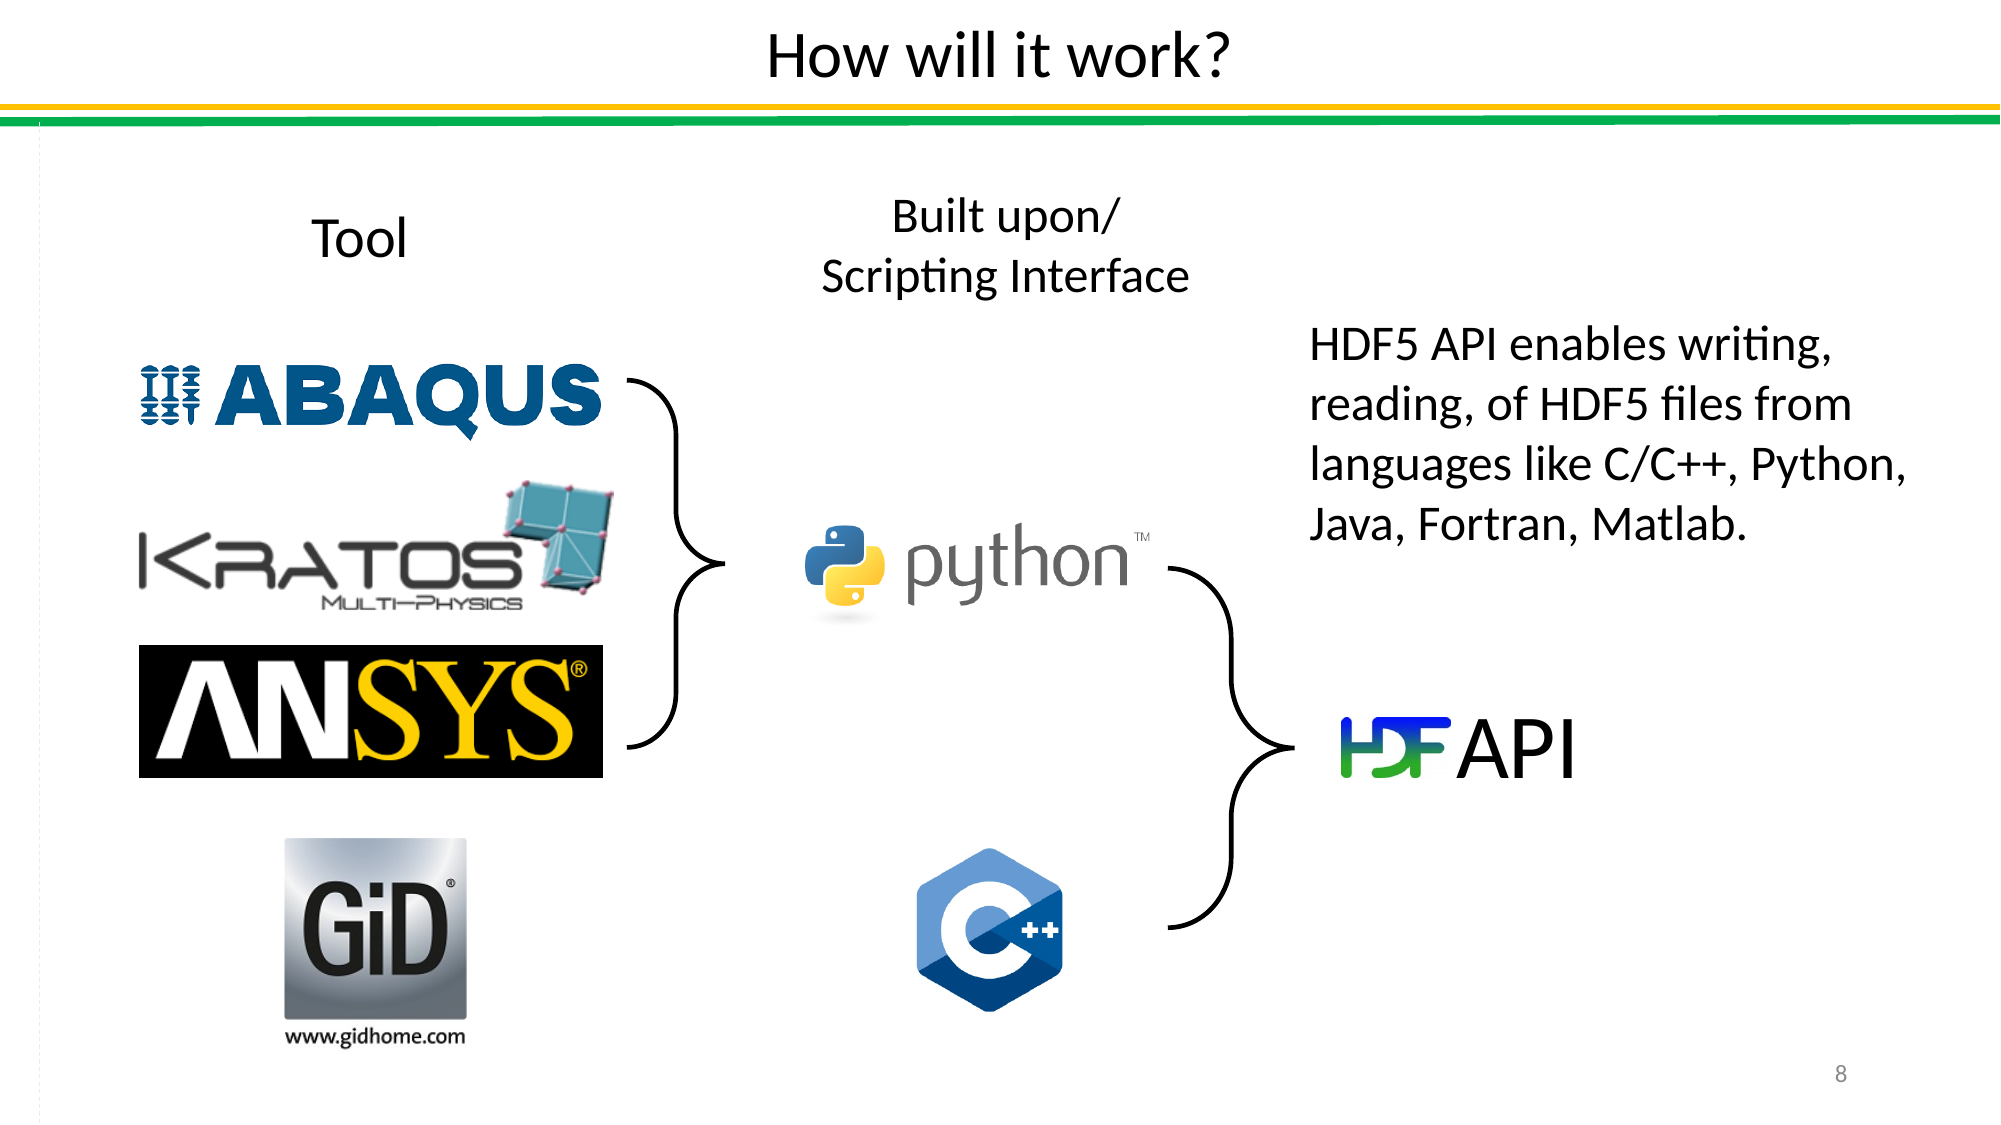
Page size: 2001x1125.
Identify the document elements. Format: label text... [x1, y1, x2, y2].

picture [911, 842, 1067, 1022]
text_box [1167, 569, 1295, 929]
text_box Tool [296, 191, 467, 277]
slide_number 8 [1412, 1042, 1863, 1103]
text_box HDF5 API enables writing, reading, of HDF5 files from languages like C/C++, Python, Java, Fortran, Matlab. [1294, 302, 1956, 558]
picture [747, 511, 1183, 630]
picture [139, 645, 603, 778]
text_box API [1441, 680, 1595, 805]
picture [284, 838, 467, 1053]
text_box How will it work? [751, 2, 1249, 98]
picture [1341, 717, 1451, 778]
picture [136, 480, 614, 615]
text_box [626, 379, 726, 748]
picture [139, 359, 603, 443]
text_box Built upon/ Scripting Interface [806, 174, 1206, 310]
